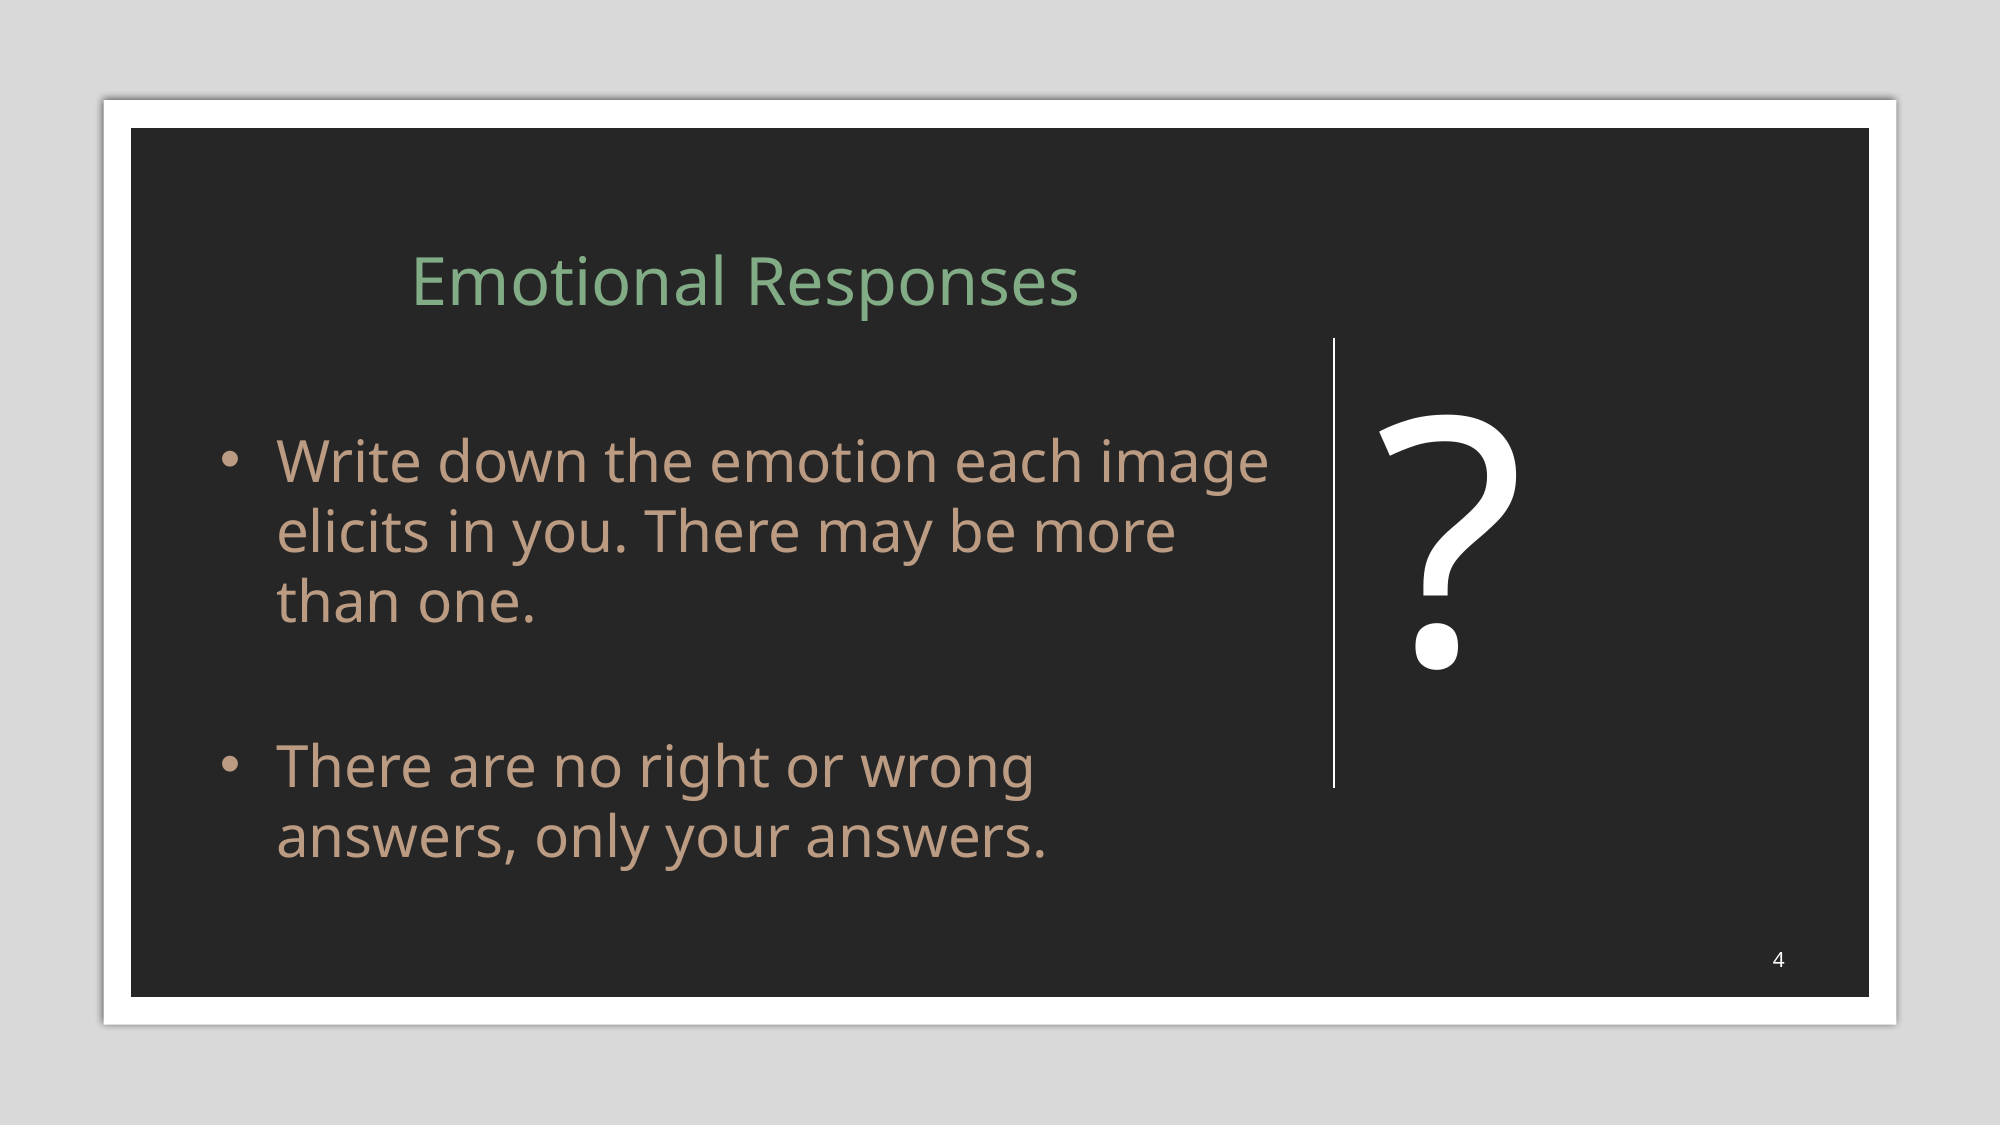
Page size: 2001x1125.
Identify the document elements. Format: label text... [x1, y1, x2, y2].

text_box [0, 0, 2000, 1125]
text_box [103, 100, 1897, 1025]
text_box Emotional Responses Write down the emotion each image elicits in you. There may be more than one. There are no right or wrong answers, only your answers. [205, 231, 1287, 877]
slide_number 4 [1709, 937, 1800, 983]
text_box ? [1360, 337, 1800, 788]
text_box [130, 127, 1870, 998]
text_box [861, 207, 1139, 309]
